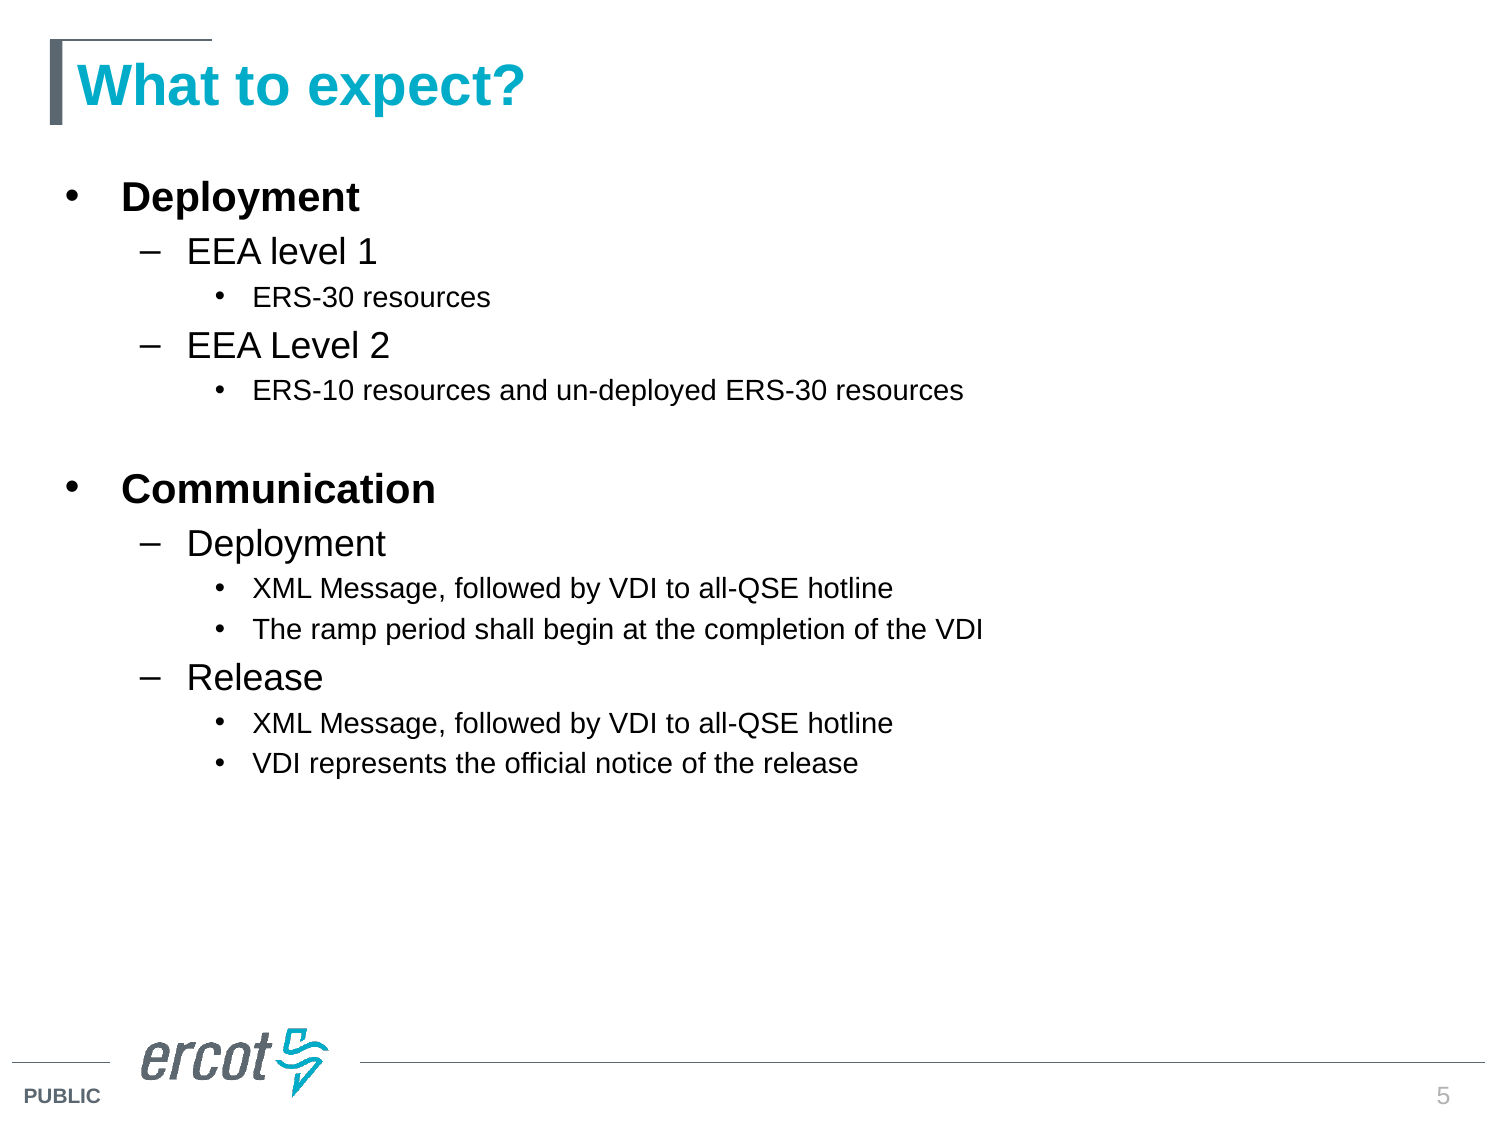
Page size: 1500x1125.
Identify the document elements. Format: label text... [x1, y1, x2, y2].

title What to expect? [62, 39, 1450, 125]
list Deployment EEA level 1 ERS-30 resources EEA Level 2 ERS-10 resources and un-deployed ERS-30 resources Communication Deployment XML Message, followed by VDI to all-QSE hotline The ramp period shall begin at the completion of the VDI Release XML Message, followed by VDI to all-QSE hotline VDI represents the official notice of the release [50, 162, 1450, 992]
picture [137, 1024, 332, 1100]
slide_number 5 [1400, 1076, 1488, 1113]
